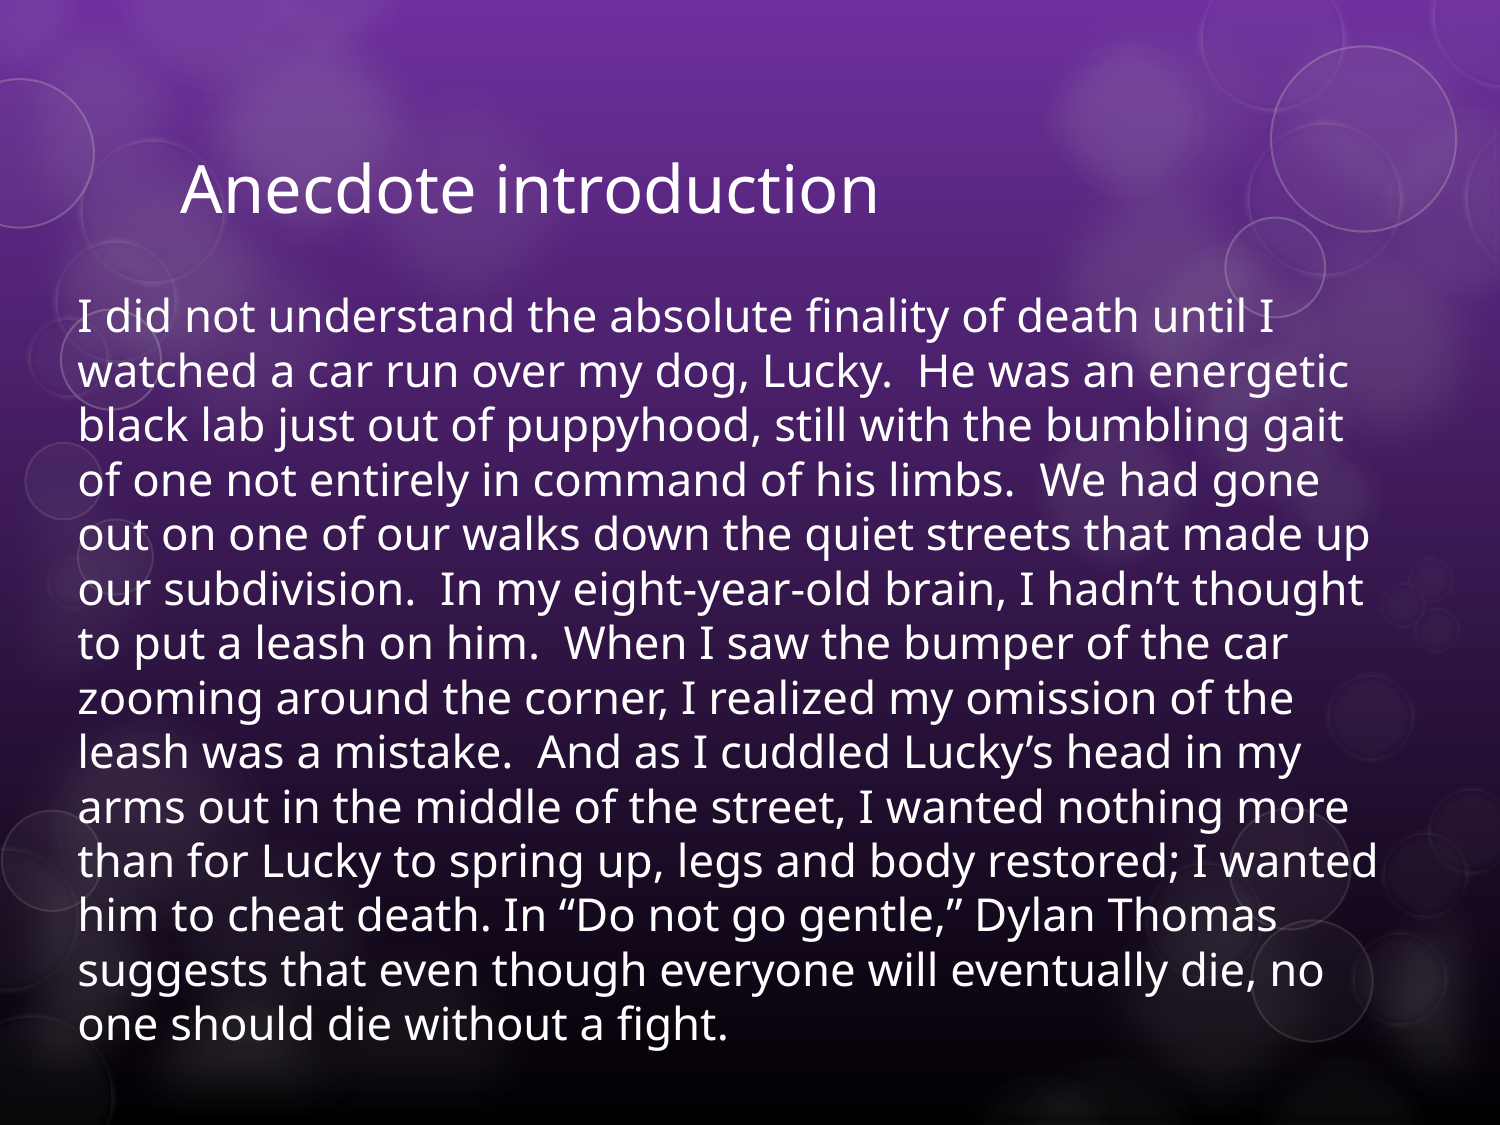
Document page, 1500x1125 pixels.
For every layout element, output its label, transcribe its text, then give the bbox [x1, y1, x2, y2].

list I did not understand the absolute finality of death until I watched a car run over my dog, Lucky. He was an energetic black lab just out of puppyhood, still with the bumbling gait of one not entirely in command of his limbs. We had gone out on one of our walks down the quiet streets that made up our subdivision. In my eight-year-old brain, I hadn’t thought to put a leash on him. When I saw the bumper of the car zooming around the corner, I realized my omission of the leash was a mistake. And as I cuddled Lucky’s head in my arms out in the middle of the street, I wanted nothing more than for Lucky to spring up, legs and body restored; I wanted him to cheat death. In “Do not go gentle,” Dylan Thomas suggests that even though everyone will eventually die, no one should die without a fight. [62, 275, 1413, 1063]
title Anecdote introduction [165, 110, 1335, 263]
